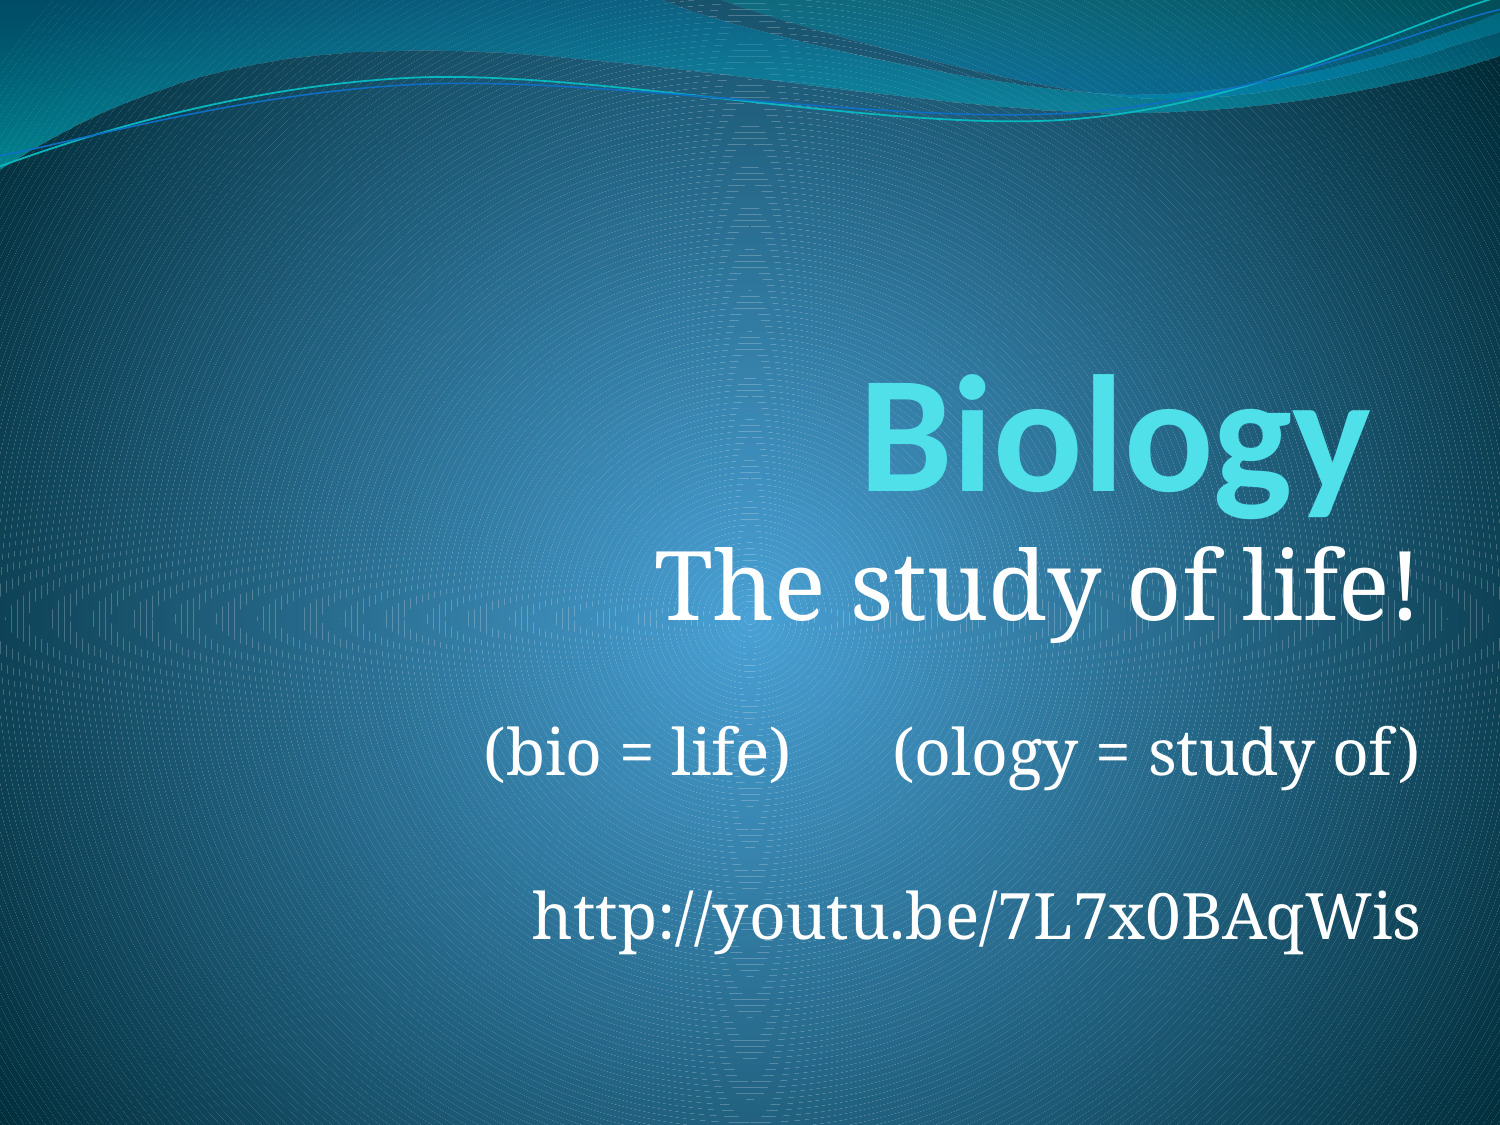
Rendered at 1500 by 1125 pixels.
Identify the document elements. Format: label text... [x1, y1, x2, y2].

title Biology [87, 224, 1376, 525]
subtitle The study of life! (bio = life) (ology = study of) http://youtu.be/7L7x0BAqWis [87, 529, 1425, 963]
